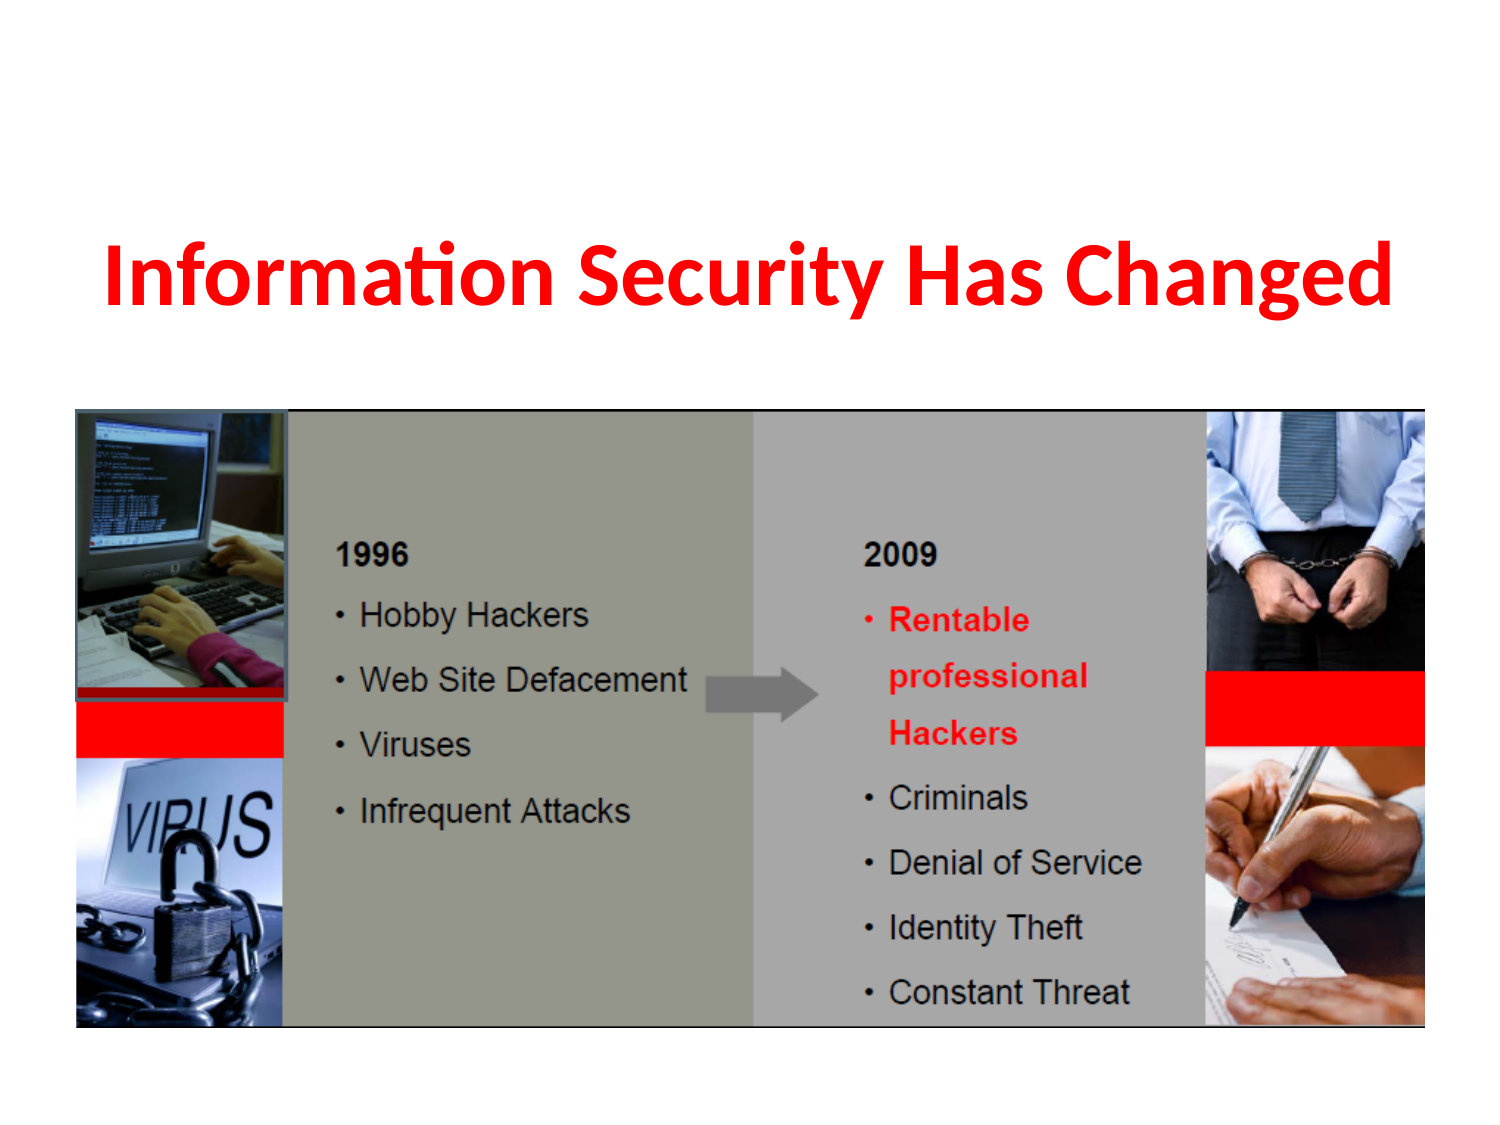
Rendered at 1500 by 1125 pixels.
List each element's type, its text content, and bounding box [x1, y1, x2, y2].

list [74, 409, 1426, 1029]
title Information Security Has Changed [75, 174, 1425, 363]
